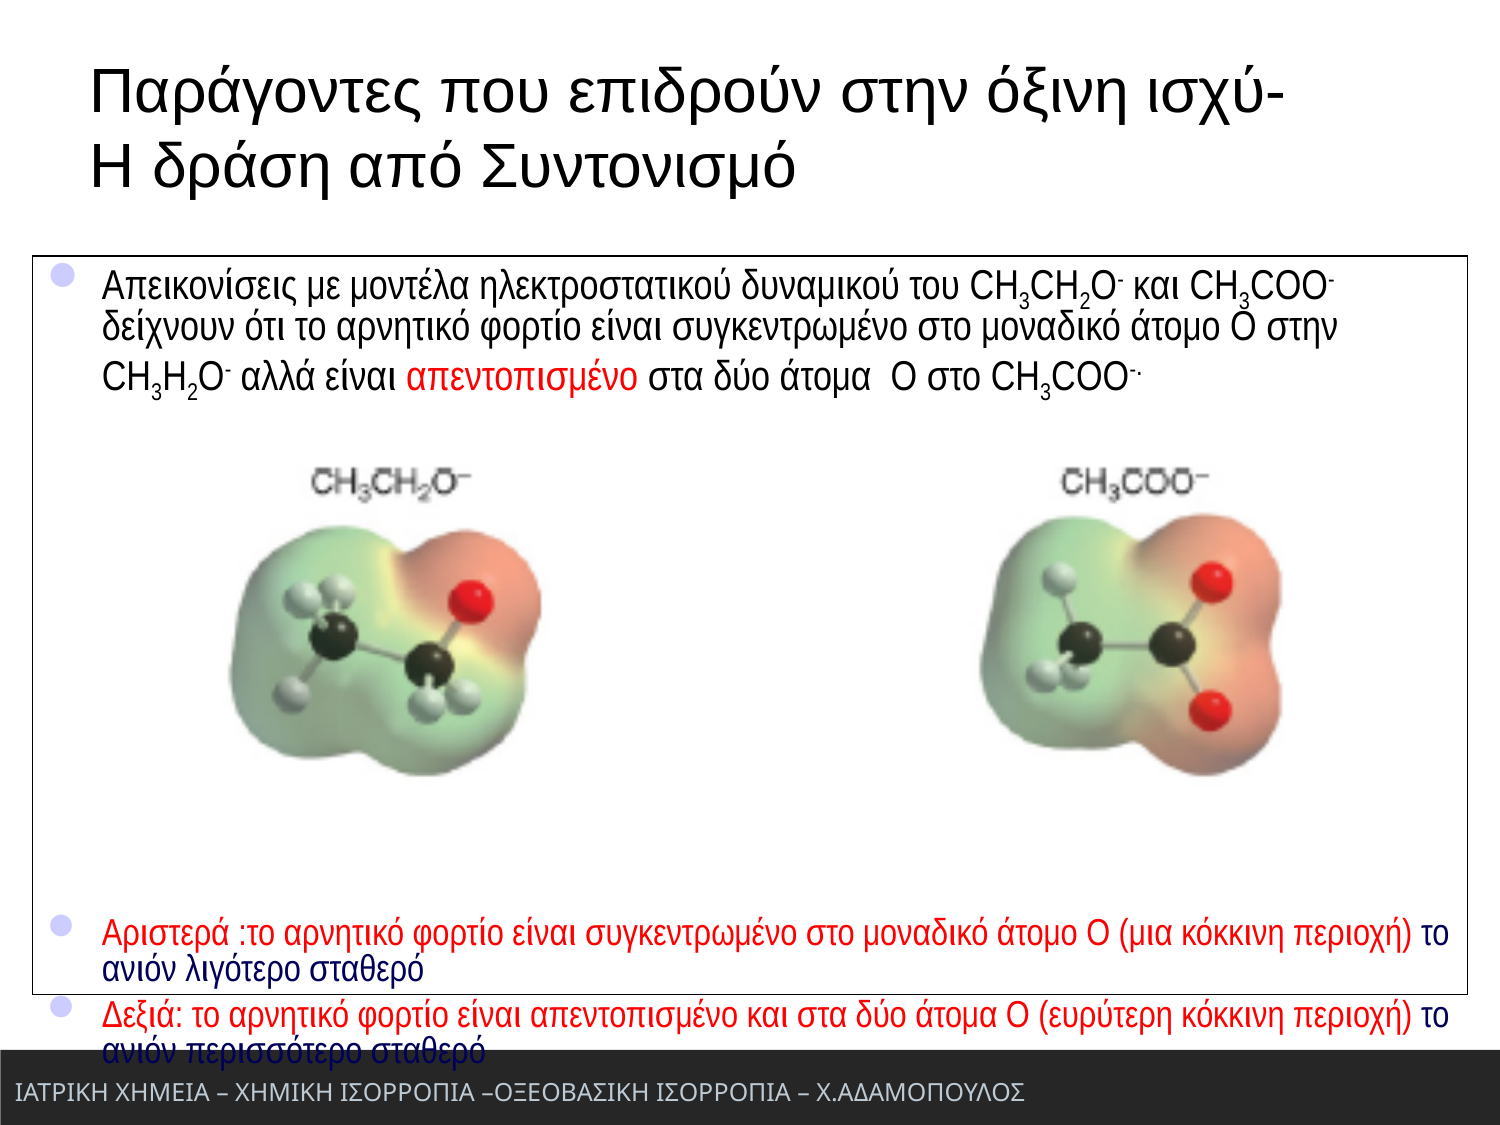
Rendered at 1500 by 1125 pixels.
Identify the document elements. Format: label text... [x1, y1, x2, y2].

text_box ΙΑΤΡΙΚΗ ΧΗΜΕΙΑ – ΧΗΜΙΚΗ ΙΣΟΡΡΟΠΙΑ –ΟΞΕΟΒΑΣΙΚΗ ΙΣΟΡΡΟΠΙΑ – Χ.ΑΔΑΜΟΠΟΥΛΟΣ [0, 1069, 1198, 1114]
text_box Παράγοντες που επιδρούν στην όξινη ισχύ- Η δράση από Συντονισμό [74, 45, 1425, 206]
text_box Aπεικονίσεις με μοντέλα ηλεκτροστατικού δυναμικού του CΗ3CH2O- και CΗ3CΟΟ- δείχνουν ότι το αρνητικό φορτίο είναι συγκεντρωμένο στο μοναδικό άτομο Ο στην CΗ3H2O- αλλά είναι απεντοπισμένο στα δύο άτομα Ο στο CΗ3CΟΟ-. Αριστερά :το αρνητικό φορτίο είναι συγκεντρωμένο στο μοναδικό άτομο Ο (μια κόκκινη περιοχή) το ανιόν λιγότερο σταθερό Δεξιά: το αρνητικό φορτίο είναι απεντοπισμένο και στα δύο άτομα Ο (ευρύτερη κόκκινη περιοχή) το ανιόν περισσότερο σταθερό [32, 255, 1468, 995]
picture [149, 455, 1350, 788]
